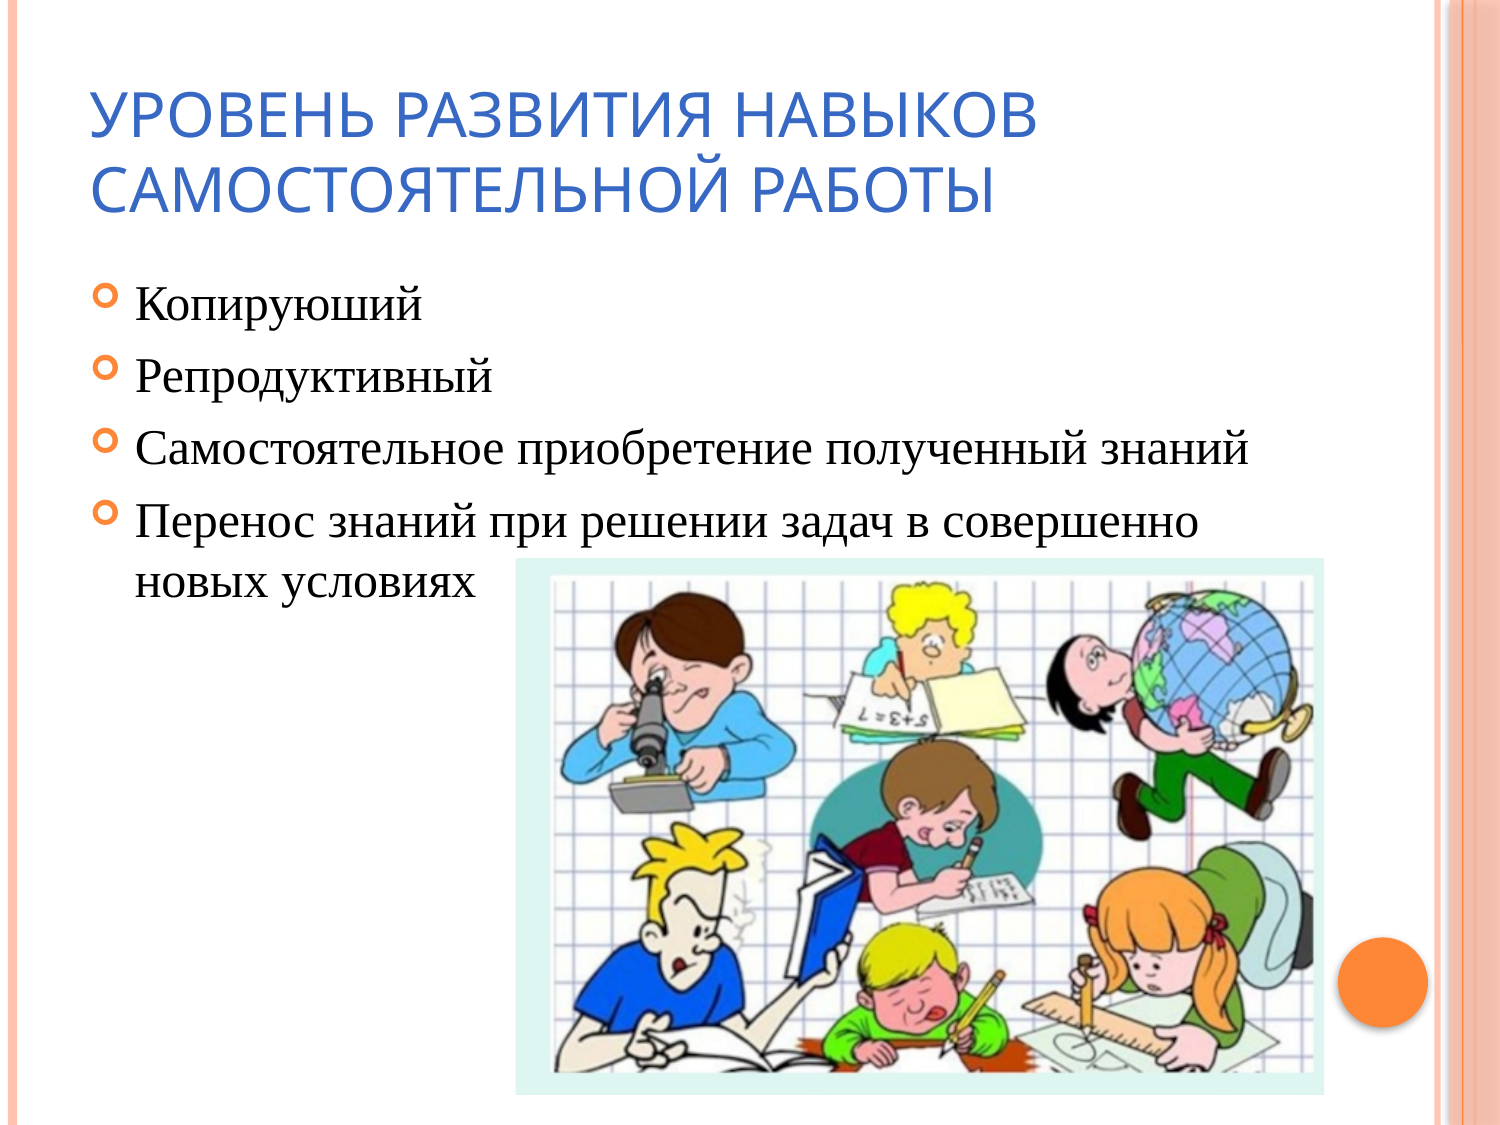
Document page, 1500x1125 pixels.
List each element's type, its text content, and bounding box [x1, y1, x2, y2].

list Копируюший Репродуктивный Самостоятельное приобретение полученный знаний Перенос знаний при решении задач в совершенно новых условиях [75, 262, 1300, 1062]
picture [515, 558, 1325, 1095]
title Уровень развития навыков самостоятельной работы [75, 45, 1300, 233]
